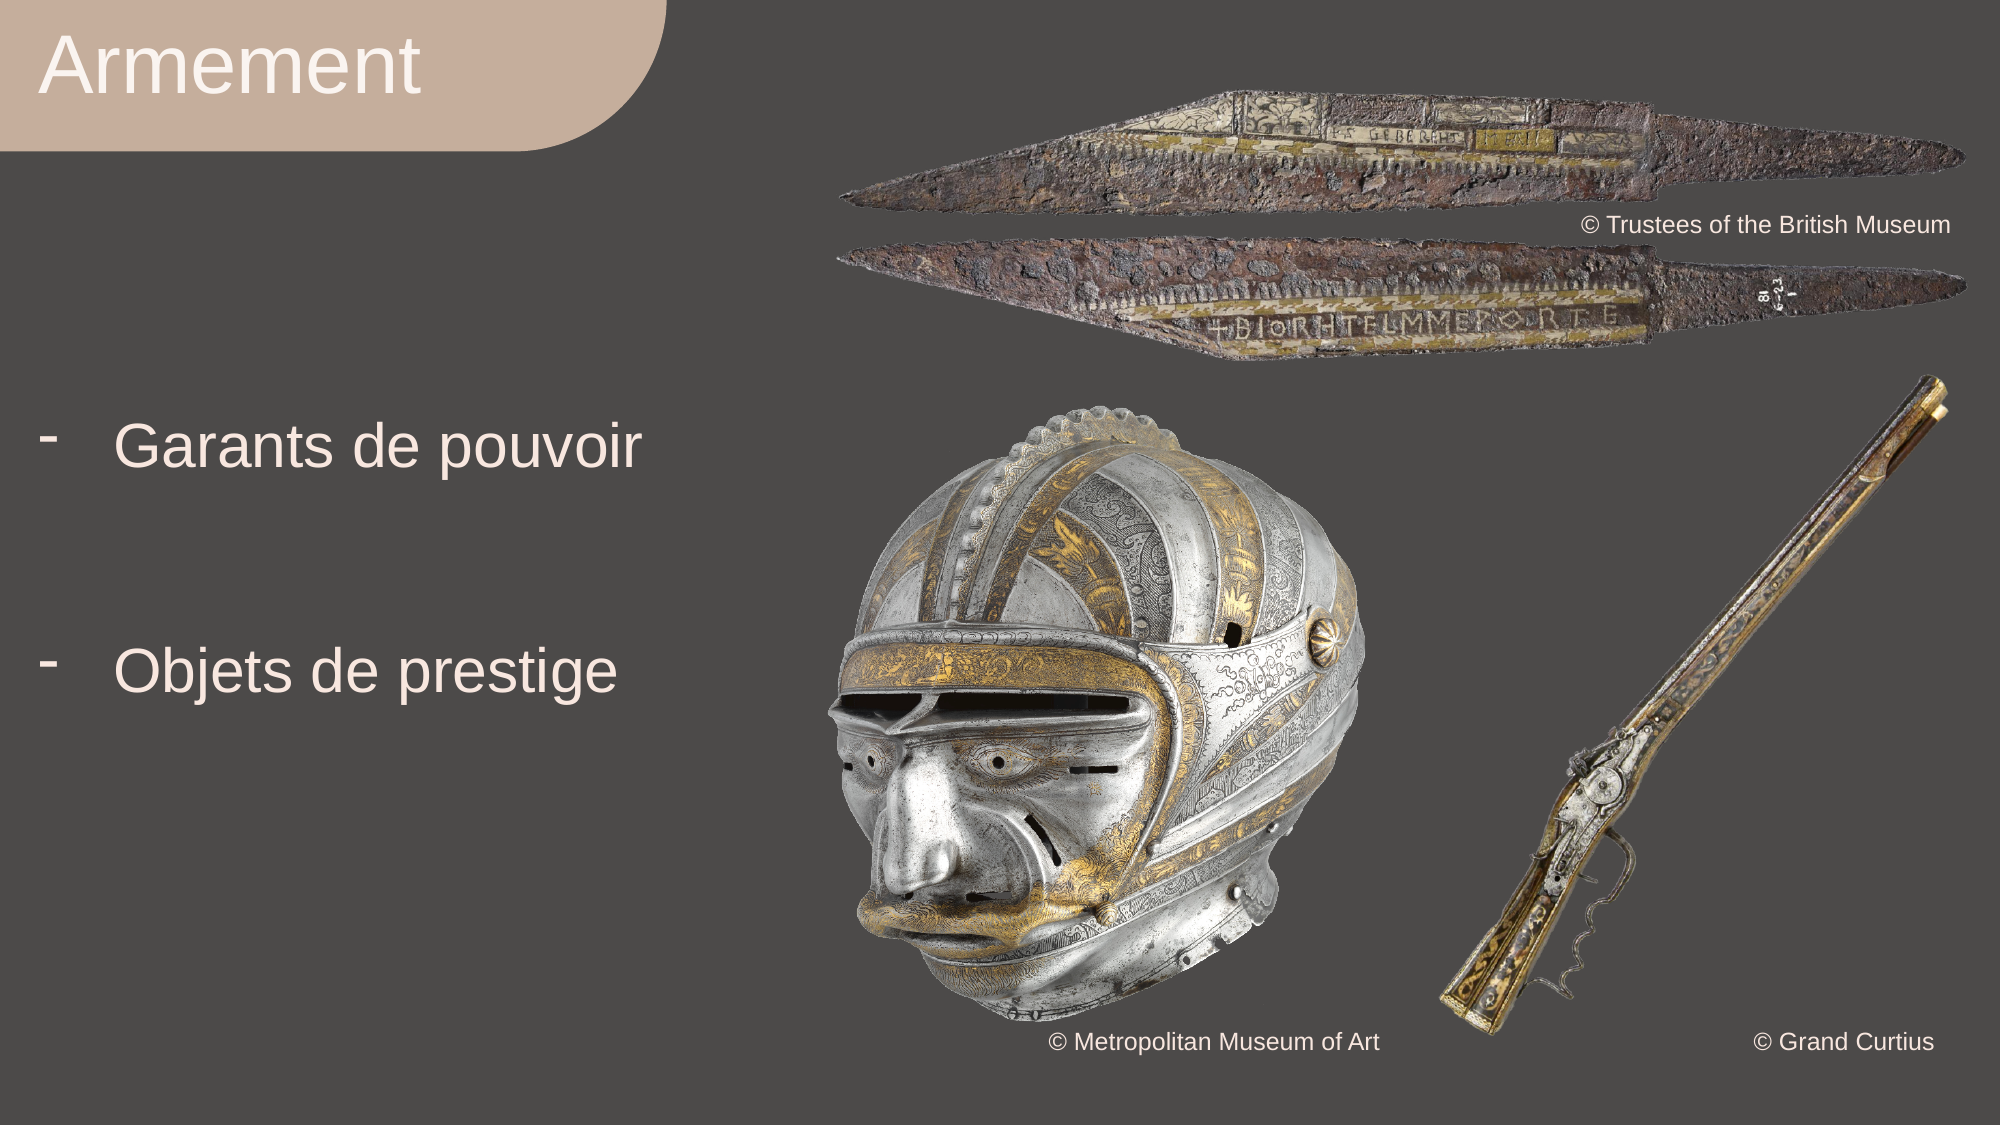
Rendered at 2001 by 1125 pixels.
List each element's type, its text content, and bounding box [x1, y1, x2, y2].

text_box © Metropolitan Museum of Art [1033, 1017, 1402, 1063]
text_box [0, 0, 668, 153]
text_box Garants de pouvoir Objets de prestige [23, 172, 821, 937]
picture [822, 0, 2000, 1068]
text_box © Grand Curtius [1581, 1017, 1950, 1063]
text_box © Trustees of the British Museum [1566, 201, 1969, 247]
text_box Armement [23, 3, 568, 118]
